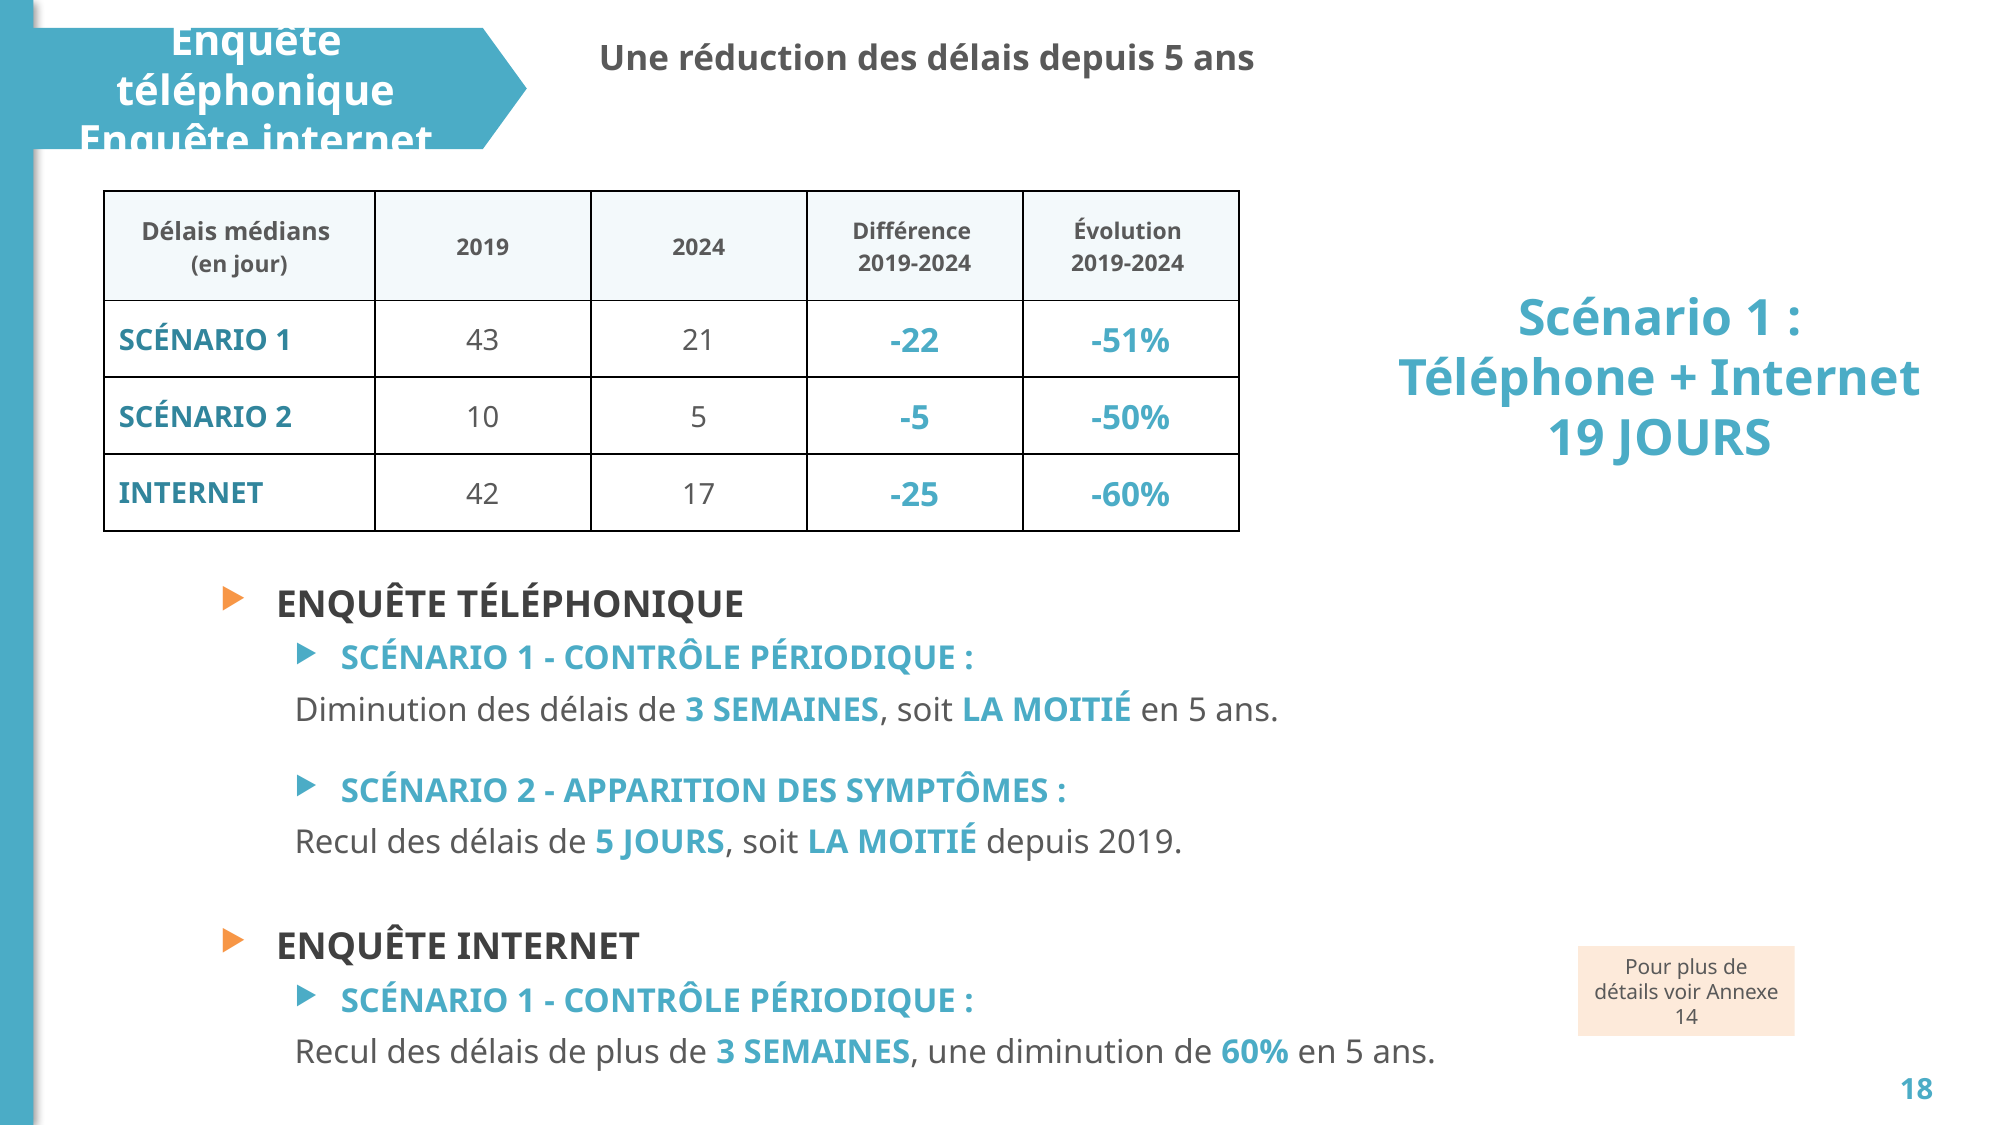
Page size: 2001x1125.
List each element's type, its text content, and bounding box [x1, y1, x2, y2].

table_cell -5 [808, 378, 1022, 453]
table_header 2019 [376, 192, 590, 300]
table_cell -22 [808, 301, 1022, 376]
table_cell 21 [592, 301, 806, 376]
table_cell -51% [1024, 301, 1238, 376]
slide_number 18 [1836, 1059, 1949, 1120]
table_cell scénario 2 [105, 378, 374, 453]
table_cell 42 [376, 455, 590, 530]
text_box Pour plus de détails voir Annexe 14 [1578, 946, 1795, 1036]
list Enquête Téléphonique Scénario 1 - Contrôle périodique : Diminution des délais de 3 semaines, soit la moitié en 5 ans. Scénario 2 - Apparition des symptômes : Recul des délais de 5 jours, soit la moitié depuis 2019. Enquête Internet Scénario 1 - Contrôle périodique : Recul des délais de plus de 3 semaines, une diminution de 60% en 5 ans. [205, 572, 1663, 1083]
table_cell -60% [1024, 455, 1238, 530]
table_cell 5 [592, 378, 806, 453]
table_cell 43 [376, 301, 590, 376]
table_header 2024 [592, 192, 806, 300]
table_header Différence 2019-2024 [808, 192, 1022, 300]
table_cell 17 [592, 455, 806, 530]
table_cell -50% [1024, 378, 1238, 453]
table_cell internet [105, 455, 374, 530]
text_box Enquête téléphonique Enquête internet [28, 26, 529, 151]
text_box Scénario 1 : Téléphone + Internet 19 JOURS [1359, 278, 1961, 473]
table_header Évolution 2019-2024 [1024, 192, 1238, 300]
table_cell -25 [808, 455, 1022, 530]
table_cell 10 [376, 378, 590, 453]
table_header Délais médians (en jour) [105, 192, 374, 300]
title Une réduction des délais depuis 5 ans [584, 27, 1837, 127]
table_cell scénario 1 [105, 301, 374, 376]
